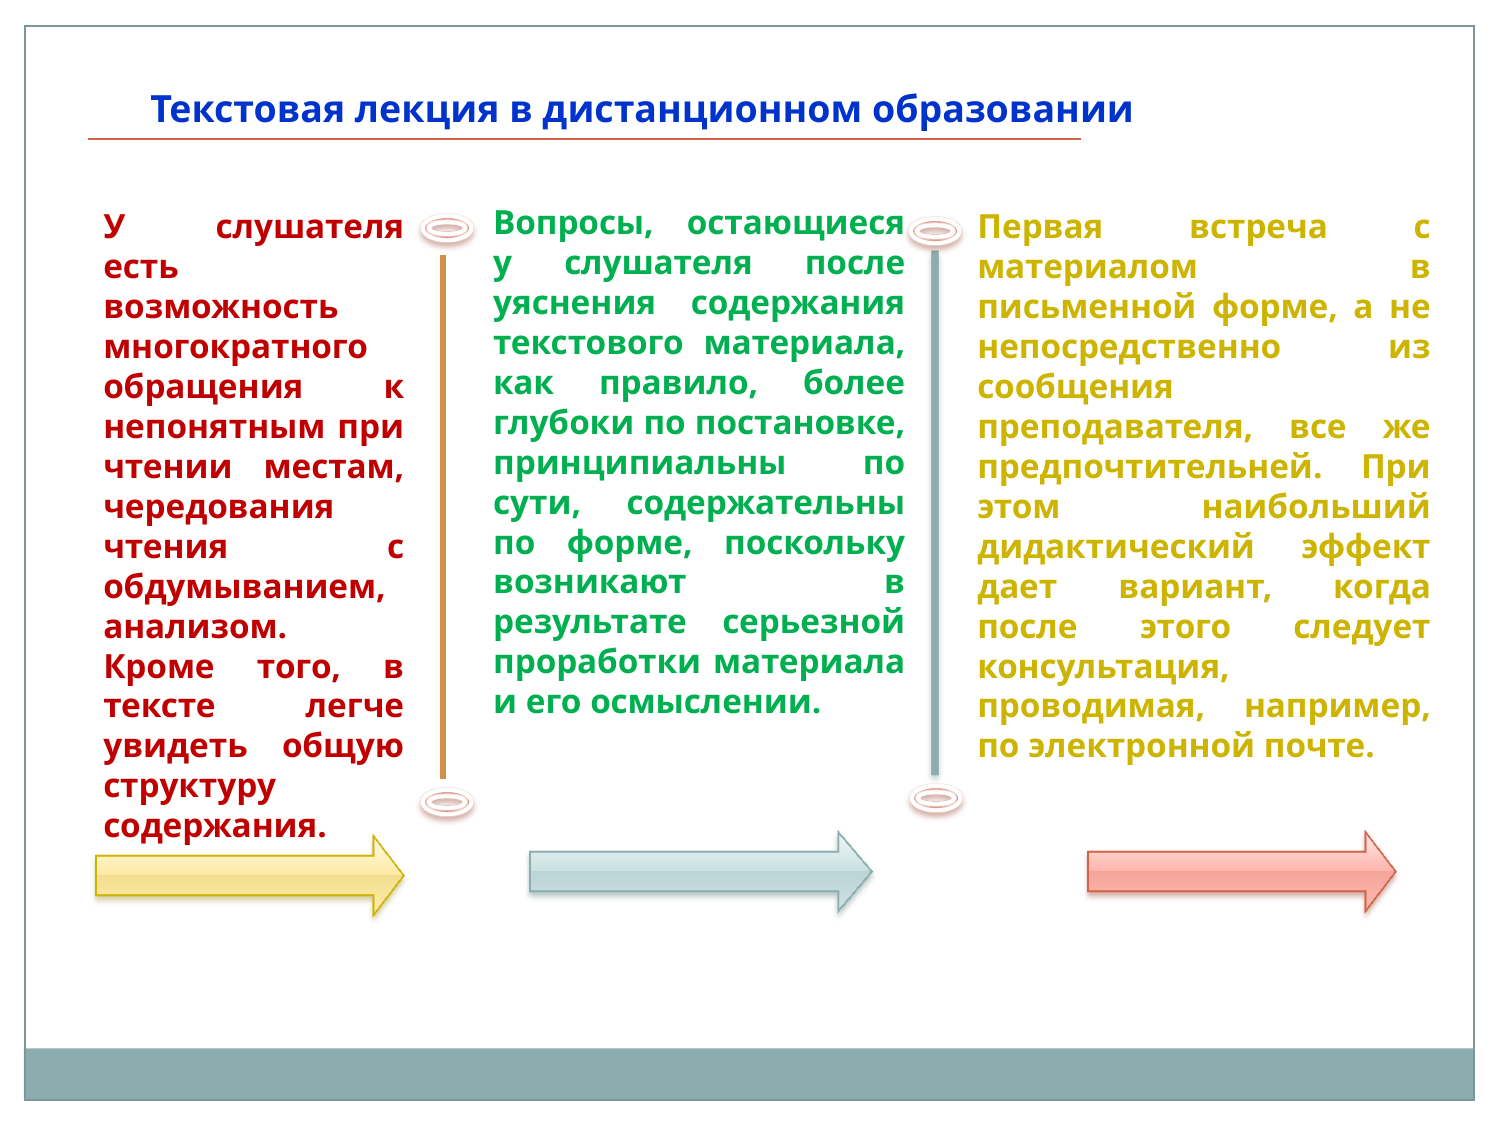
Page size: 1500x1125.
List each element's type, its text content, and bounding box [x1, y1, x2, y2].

picture [900, 778, 973, 827]
picture [922, 268, 949, 777]
text_box Вопросы, остающиеся у слушателя после уяснения содержания текстового материала, как правило, более глубоки по постановке, принципиальны по сути, содержательны по форме, поскольку возникают в результате серьезной проработки материала и его осмыслении. [478, 194, 921, 728]
picture [410, 208, 483, 256]
picture [88, 782, 483, 932]
text_box Первая встреча с материалом в письменной форме, а не непосредственно из сообщения преподавателя, все же предпочтительней. При этом наибольший дидактический эффект дает вариант, когда после этого следует консультация, проводимая, например, по электронной почте. [962, 198, 1447, 772]
picture [1080, 825, 1404, 928]
text_box У слушателя есть возможность многократного обращения к непонятным при чтении местам, чередования чтения с обдумыванием, анализом. Кроме того, в тексте легче увидеть общую структуру содержания. [88, 198, 420, 828]
picture [521, 825, 881, 928]
picture [899, 211, 972, 260]
text_box Текстовая лекция в дистанционном образовании [135, 78, 1329, 138]
